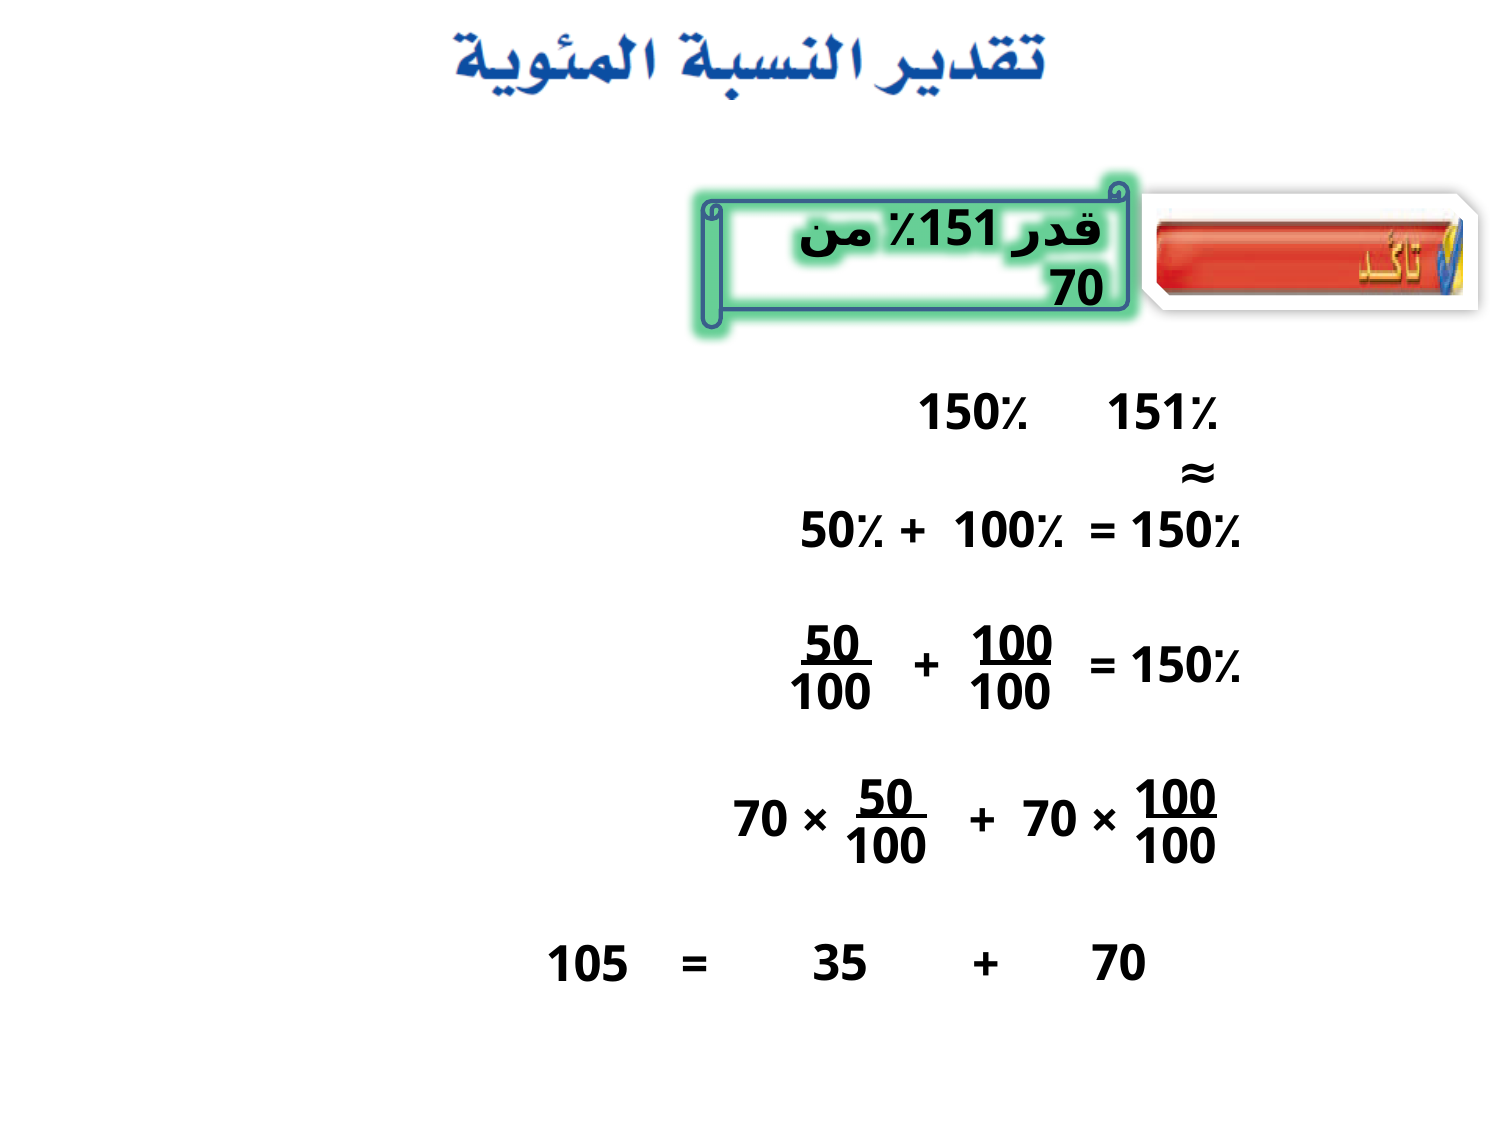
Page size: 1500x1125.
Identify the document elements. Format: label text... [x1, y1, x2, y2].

text_box 105 [519, 923, 644, 999]
text_box 70 + 35 = [644, 923, 1161, 998]
picture [450, 30, 1050, 100]
text_box 151٪ ≈ [1033, 371, 1235, 490]
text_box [714, 757, 1235, 882]
picture [1148, 200, 1471, 303]
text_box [770, 603, 1072, 729]
text_box 100٪ + 50٪ [773, 490, 1081, 565]
text_box 150٪ = [1057, 489, 1258, 565]
text_box 150٪ = [1077, 625, 1258, 701]
text_box 150٪ [891, 371, 1046, 447]
text_box قدر 151٪ من 70 [700, 180, 1131, 330]
